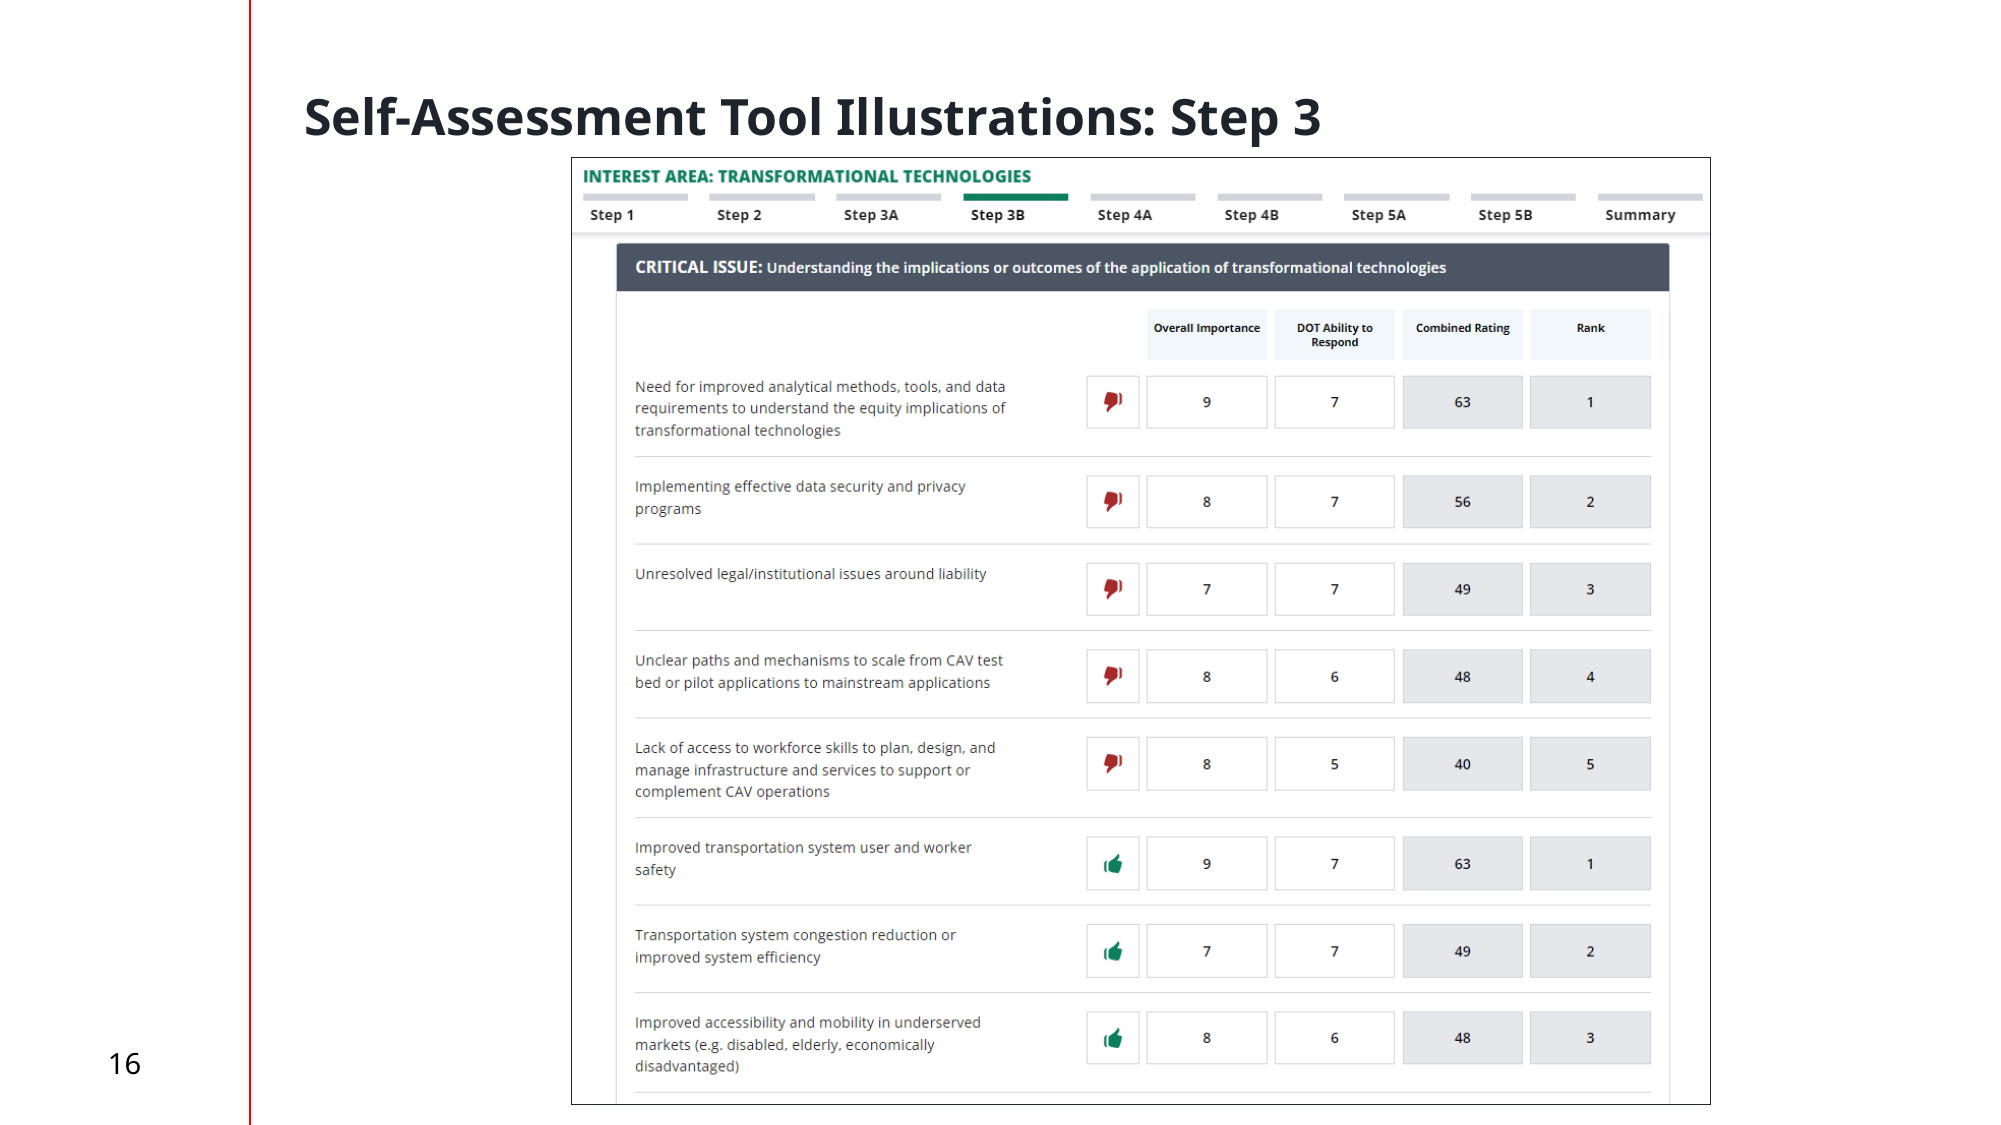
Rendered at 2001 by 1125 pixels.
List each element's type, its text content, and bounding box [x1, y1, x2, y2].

picture [571, 157, 1711, 1105]
title Self-Assessment Tool Illustrations: Step 3 [289, 77, 1632, 220]
